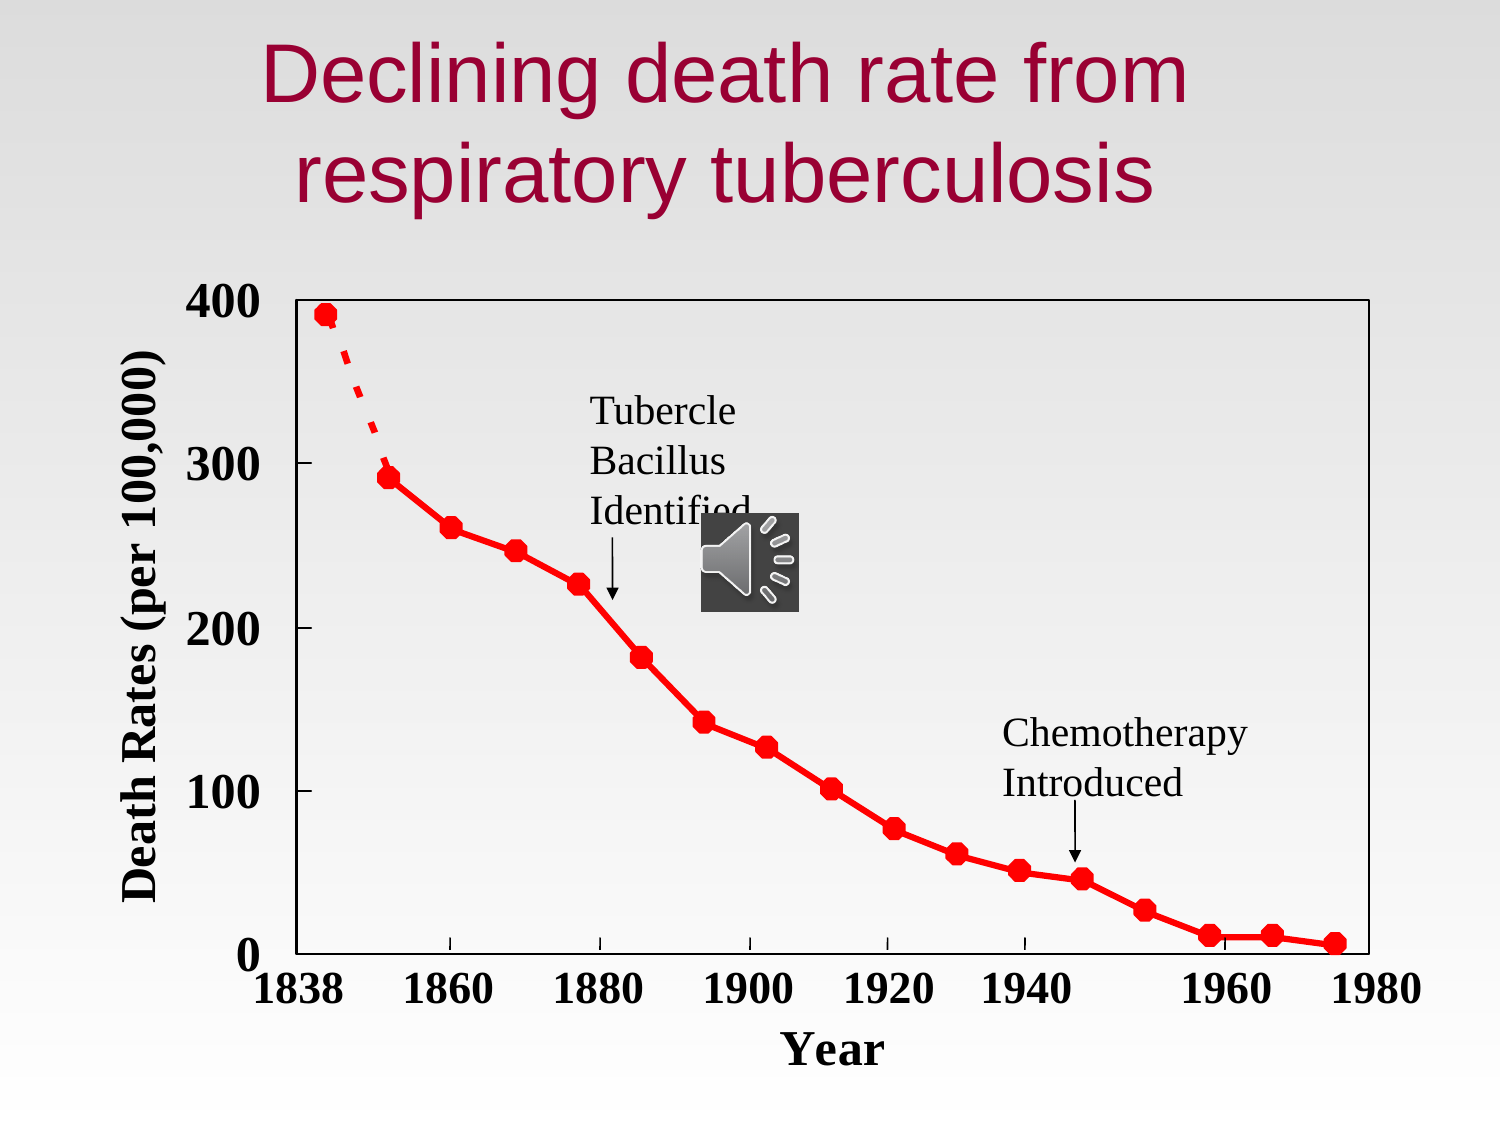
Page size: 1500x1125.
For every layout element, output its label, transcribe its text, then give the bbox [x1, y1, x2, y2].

picture [699, 512, 801, 613]
title Declining death rate from respiratory tuberculosis [87, 24, 1363, 213]
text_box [574, 374, 767, 601]
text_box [987, 697, 1263, 863]
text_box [62, 228, 1438, 1122]
